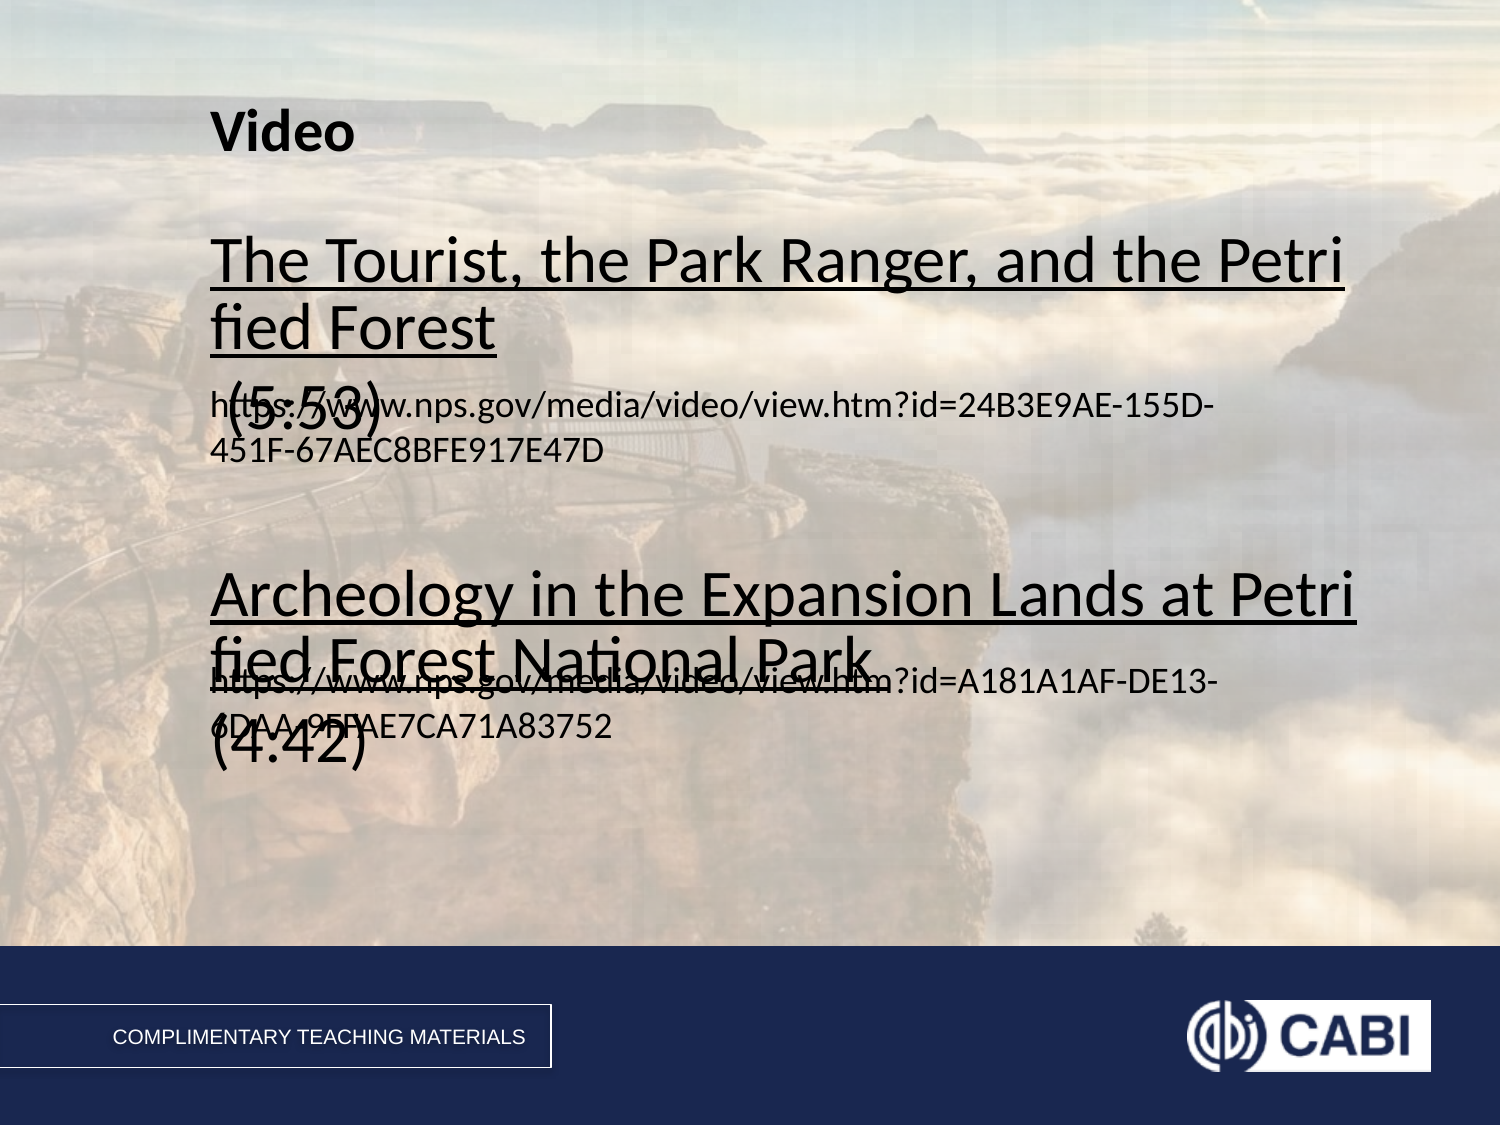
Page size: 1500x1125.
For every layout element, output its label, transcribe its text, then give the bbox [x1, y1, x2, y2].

text_box https://www.nps.gov/media/video/view.htm?id=A181A1AF-DE13-6DAA-9FFAE7CA71A83752 [195, 649, 1247, 754]
title Video [195, 45, 1376, 209]
picture [1187, 1000, 1431, 1072]
text_box https://www.nps.gov/media/video/view.htm?id=24B3E9AE-155D-451F-67AEC8BFE917E47D [195, 372, 1279, 478]
list The Tourist, the Park Ranger, and the Petrified Forest (5:53) Archeology in the Expansion Lands at Petrified Forest National Park (4:42) [195, 209, 1376, 917]
